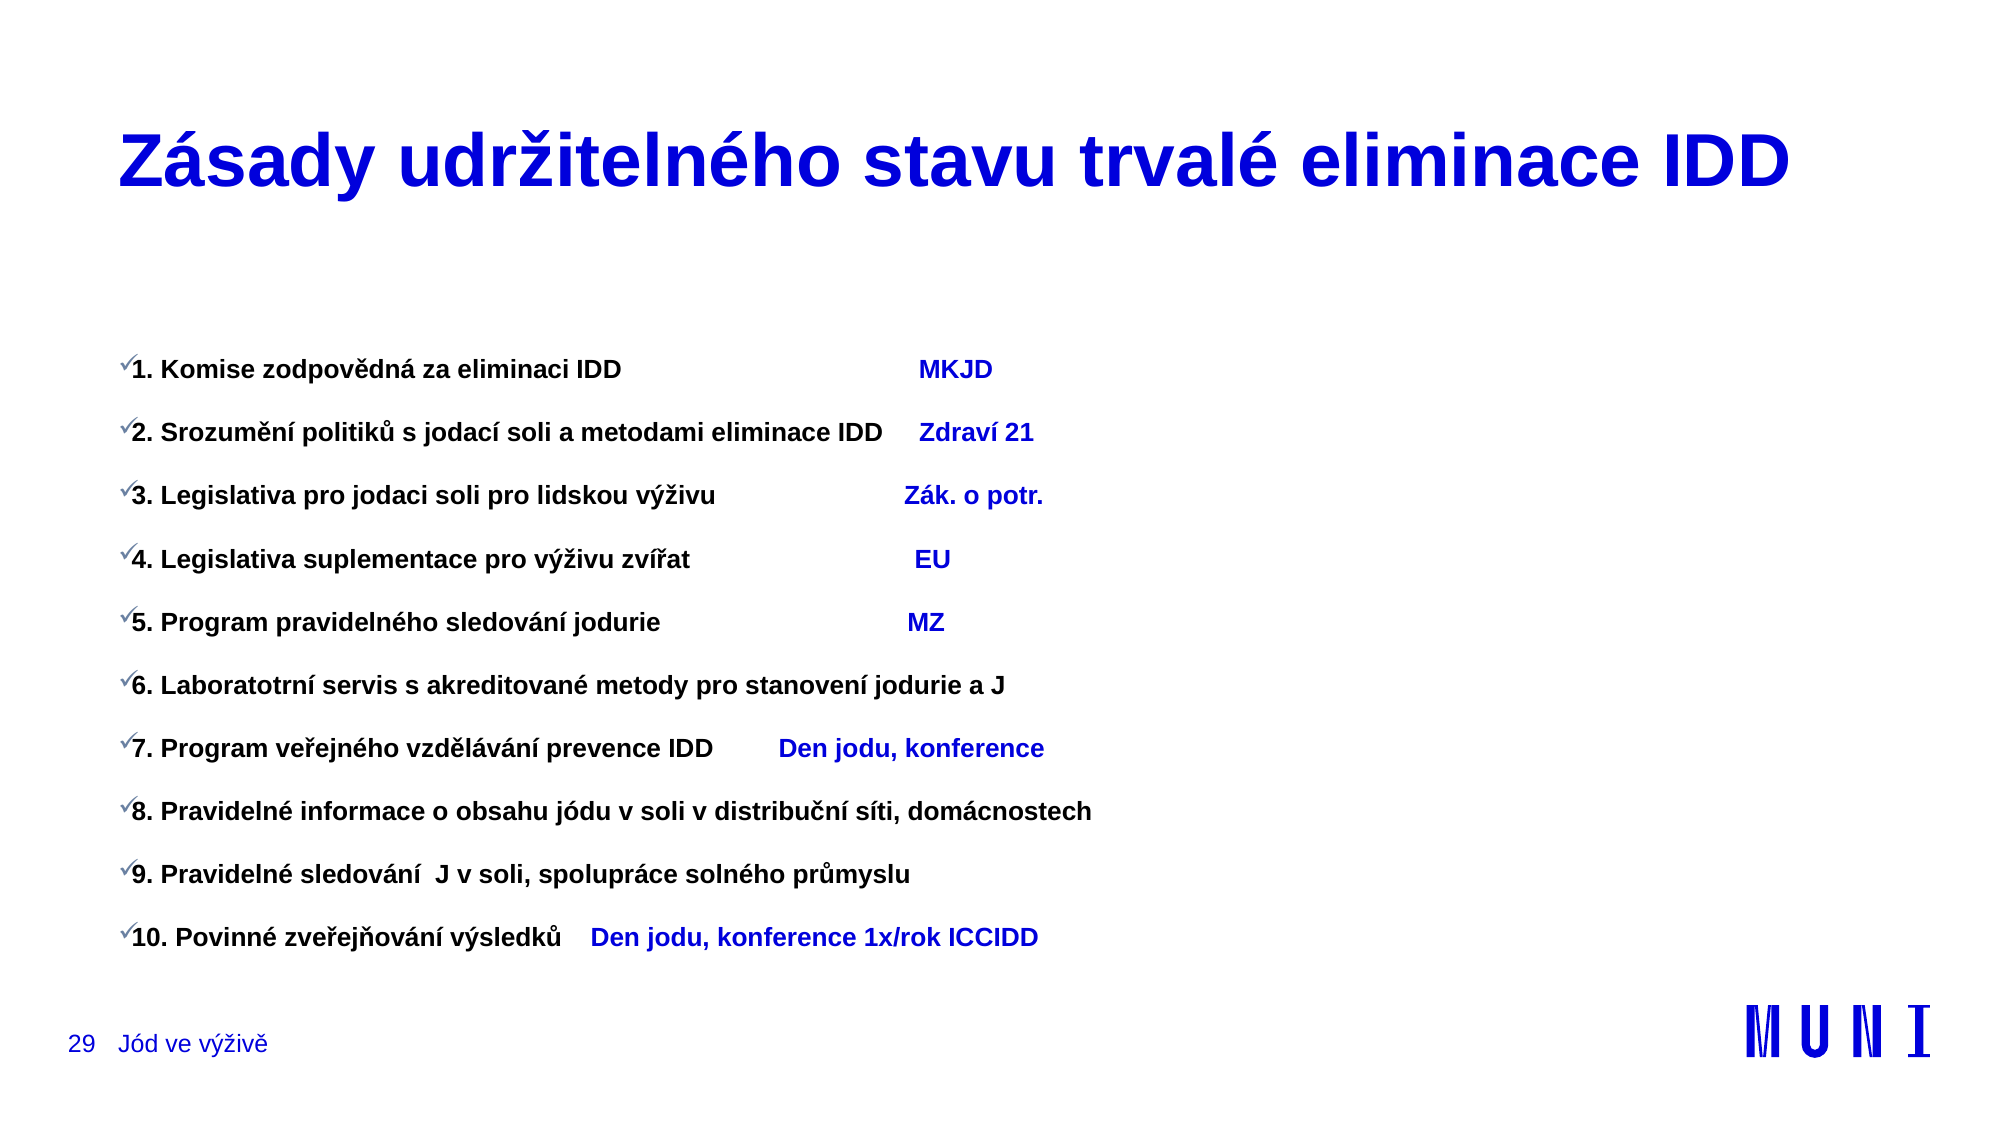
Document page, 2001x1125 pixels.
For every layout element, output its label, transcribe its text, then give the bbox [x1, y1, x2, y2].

footer Jód ve výživě [118, 1021, 1418, 1063]
slide_number 29 [67, 1021, 110, 1063]
title Zásady udržitelného stavu trvalé eliminace IDD [118, 118, 1883, 193]
list 1. Komise zodpovědná za eliminaci IDD MKJD 2. Srozumění politiků s jodací soli a metodami eliminace IDD Zdraví 21 3. Legislativa pro jodaci soli pro lidskou výživu Zák. o potr. 4. Legislativa suplementace pro výživu zvířat EU 5. Program pravidelného sledování jodurie MZ 6. Laboratotrní servis s akreditované metody pro stanovení jodurie a J 7. Program veřejného vzdělávání prevence IDD Den jodu, konference 8. Pravidelné informace o obsahu jódu v soli v distribuční síti, domácnostech 9. Pravidelné sledování J v soli, spolupráce solného průmyslu 10. Povinné zveřejňování výsledků Den jodu, konference 1x/rok ICCIDD [118, 277, 1883, 957]
